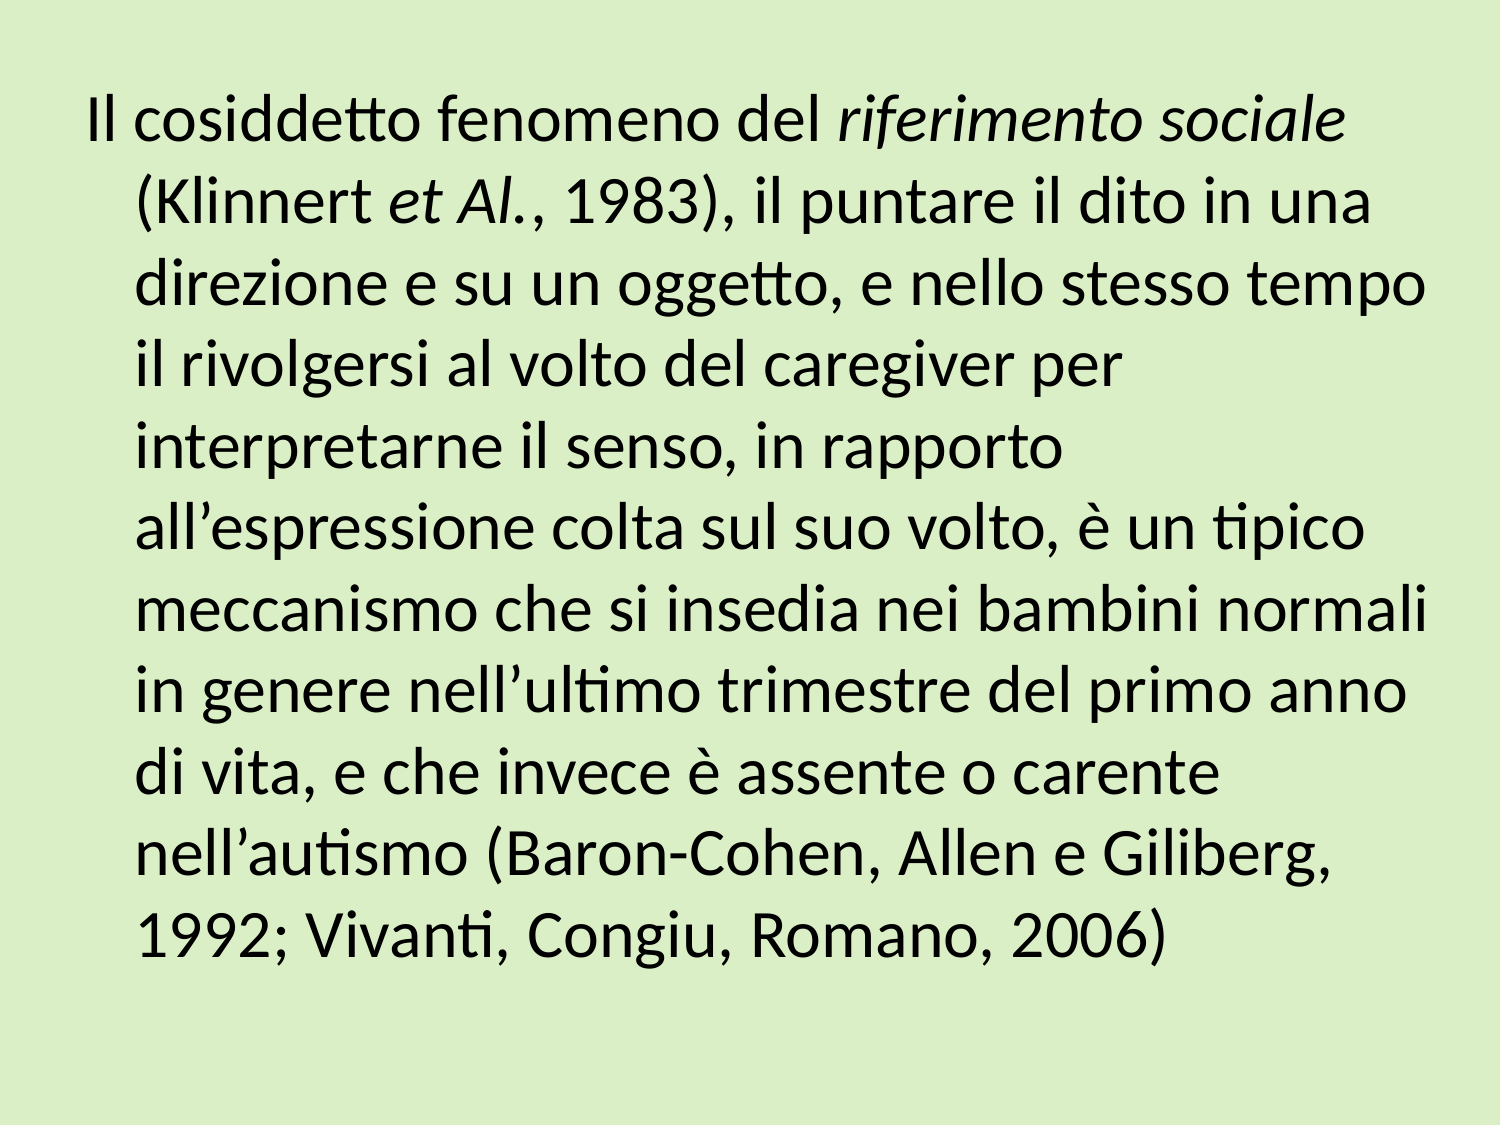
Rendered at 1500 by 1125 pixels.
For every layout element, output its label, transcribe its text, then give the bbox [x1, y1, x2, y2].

list Il cosiddetto fenomeno del riferimento sociale (Klinnert et Al., 1983), il puntare il dito in una direzione e su un oggetto, e nello stesso tempo il rivolgersi al volto del caregiver per interpretarne il senso, in rapporto all’espressione colta sul suo volto, è un tipico meccanismo che si insedia nei bambini normali in genere nell’ultimo trimestre del primo anno di vita, e che invece è assente o carente nell’autismo (Baron-Cohen, Allen e Giliberg, 1992; Vivanti, Congiu, Romano, 2006) [70, 66, 1454, 1047]
